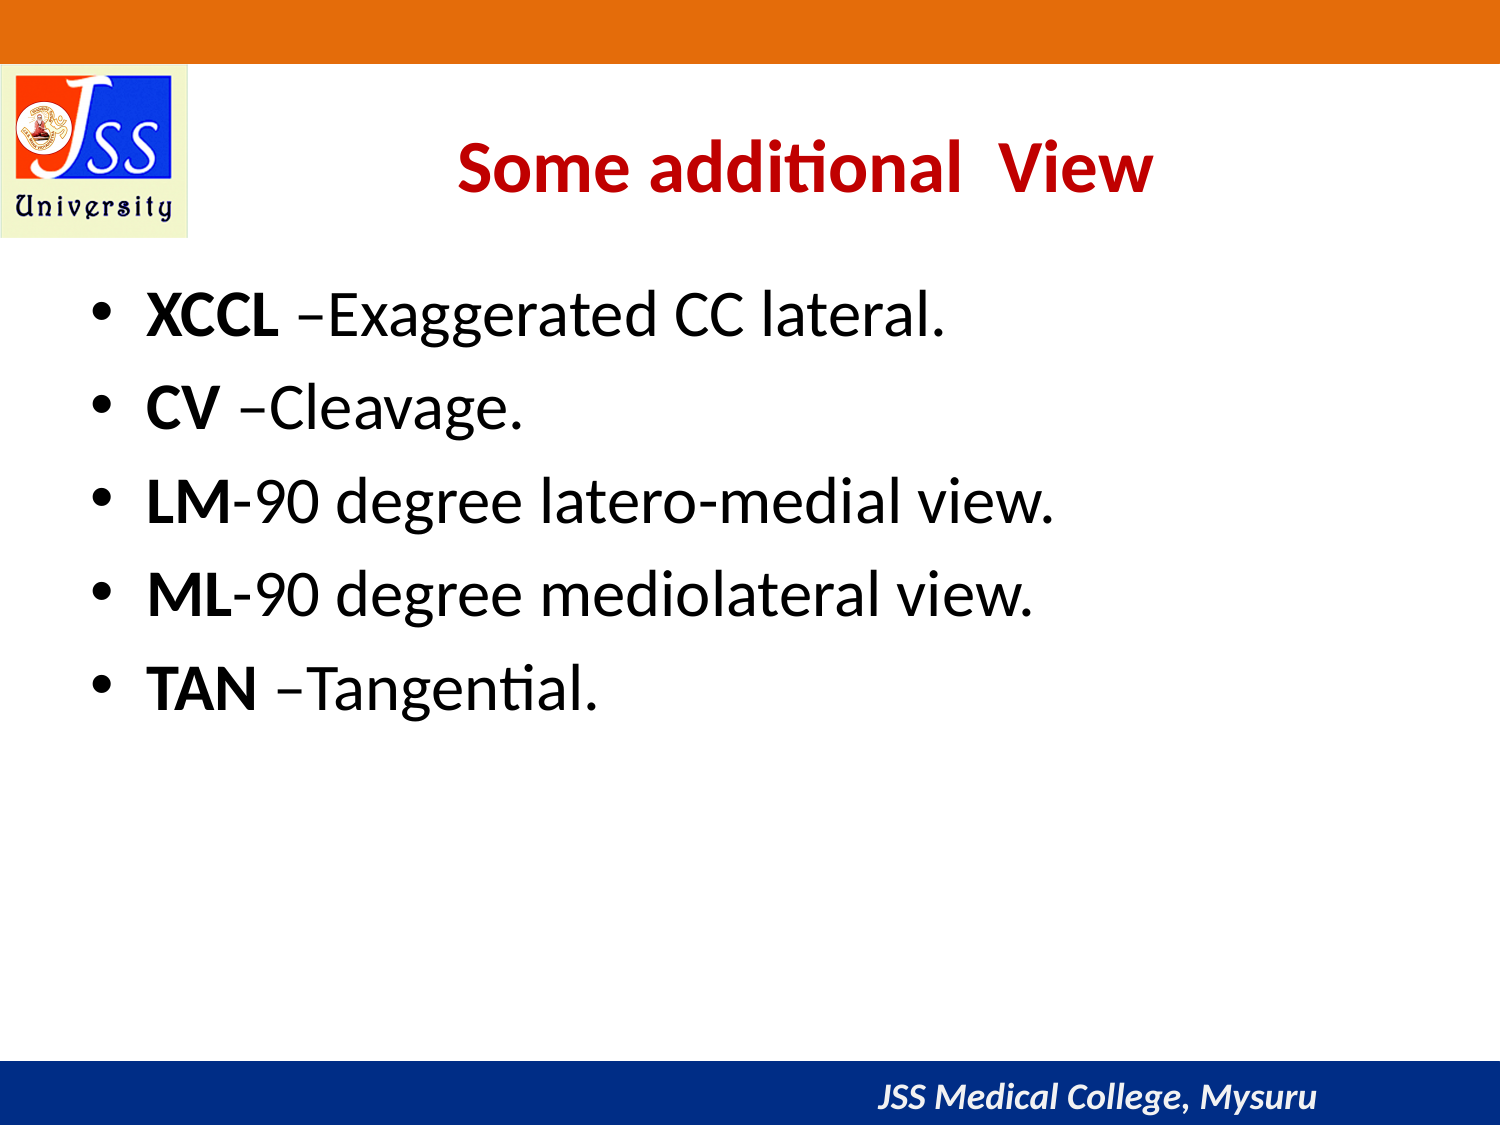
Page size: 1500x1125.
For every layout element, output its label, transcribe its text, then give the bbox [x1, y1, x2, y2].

picture [0, 64, 188, 238]
list XCCL –Exaggerated CC lateral. CV –Cleavage. LM-90 degree latero-medial view. ML-90 degree mediolateral view. TAN –Tangential. [75, 262, 1425, 1005]
title Some additional View [187, 75, 1425, 250]
